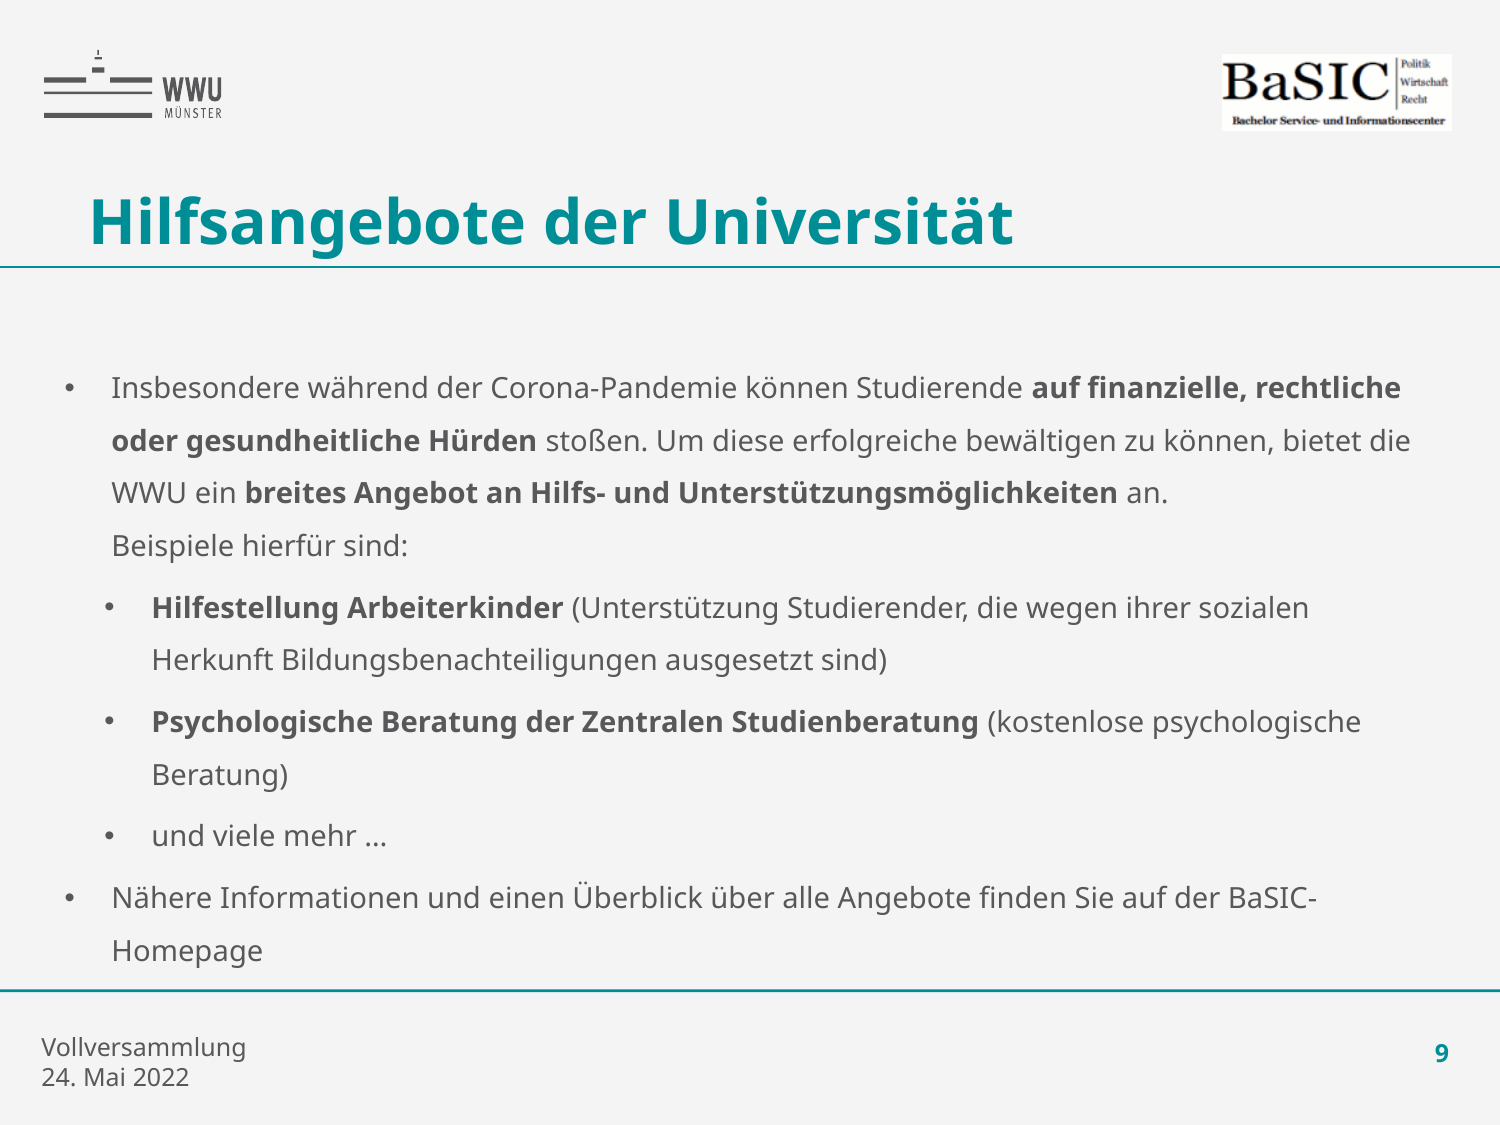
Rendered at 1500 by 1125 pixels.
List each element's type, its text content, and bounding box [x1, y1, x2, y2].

text_box Hilfsangebote der Universität [88, 181, 1411, 266]
footer Vollversammlung 24. Mai 2022 [41, 1032, 1077, 1092]
list Insbesondere während der Corona-Pandemie können Studierende auf finanzielle, rechtliche oder gesundheitliche Hürden stoßen. Um diese erfolgreiche bewältigen zu können, bietet die WWU ein breites Angebot an Hilfs- und Unterstützungsmöglichkeiten an. Beispiele hierfür sind: Hilfestellung Arbeiterkinder (Unterstützung Studierender, die wegen ihrer sozialen Herkunft Bildungsbenachteiligungen ausgesetzt sind) Psychologische Beratung der Zentralen Studienberatung (kostenlose psychologische Beratung) und viele mehr … Nähere Informationen und einen Überblick über alle Angebote finden Sie auf der BaSIC-Homepage [64, 352, 1435, 651]
picture [1222, 54, 1453, 132]
slide_number 9 [1367, 1012, 1456, 1072]
